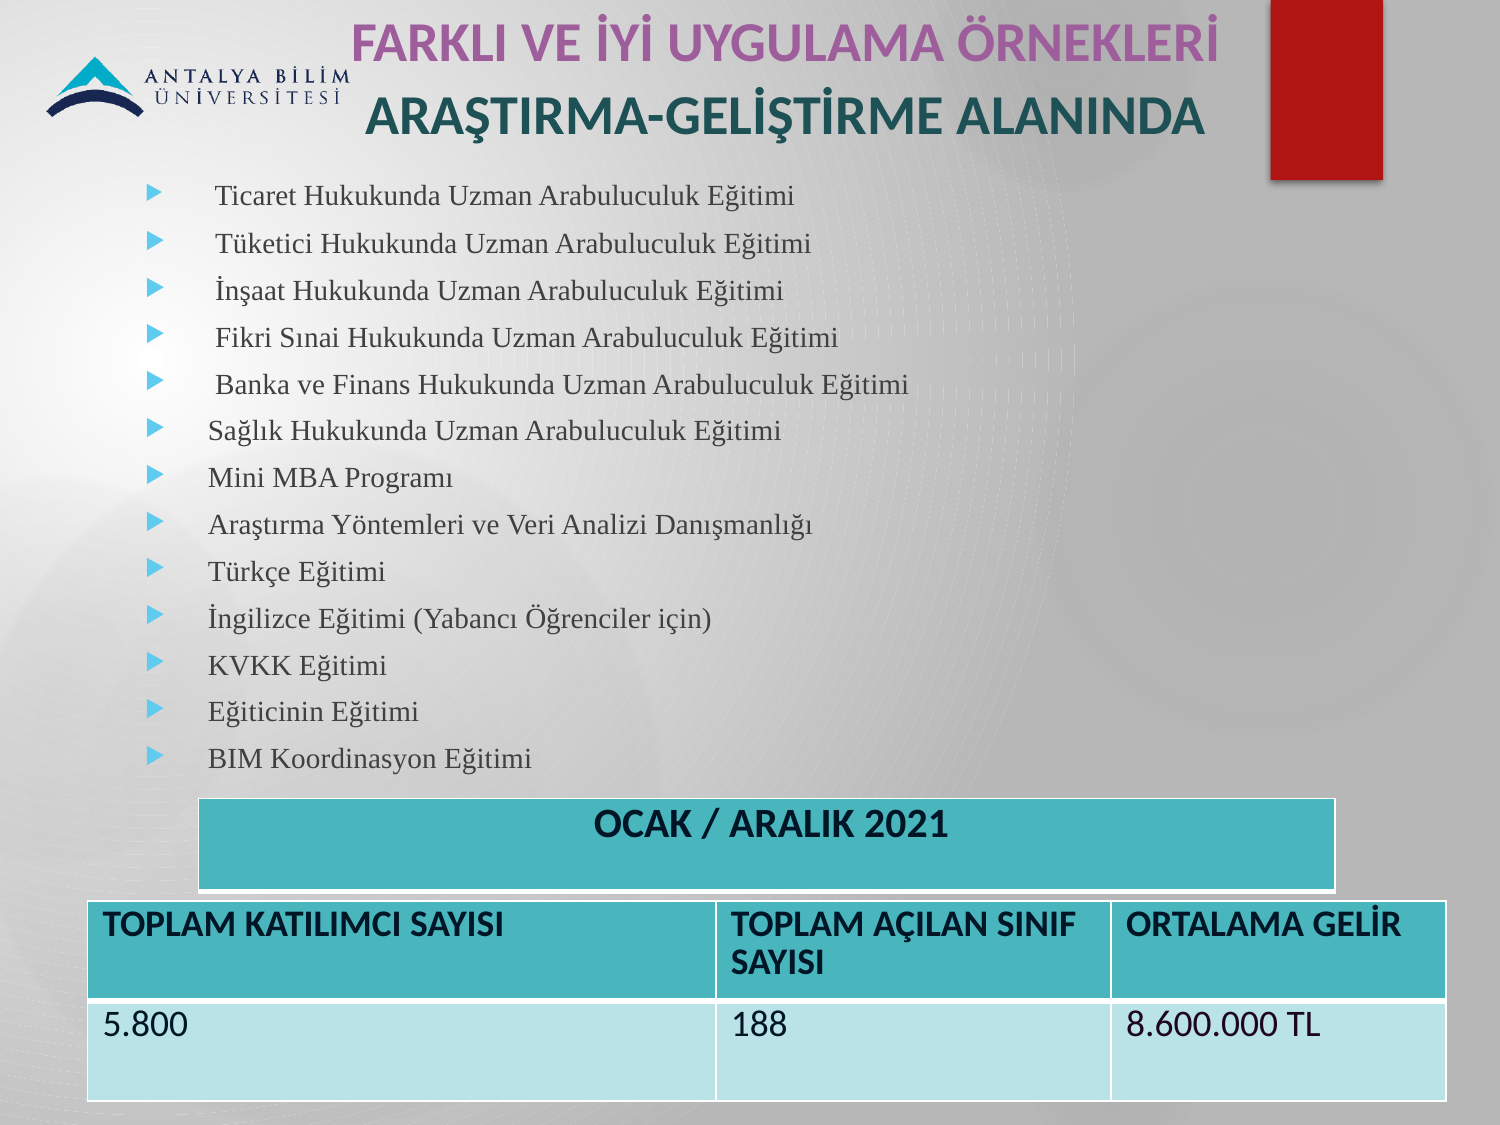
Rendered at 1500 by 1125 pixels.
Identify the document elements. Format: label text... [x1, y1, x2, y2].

table_header TOPLAM AÇILAN SINIF SAYISI [717, 902, 1110, 998]
text_box Ticaret Hukukunda Uzman Arabuluculuk Eğitimi Tüketici Hukukunda Uzman Arabuluculuk Eğitimi İnşaat Hukukunda Uzman Arabuluculuk Eğitimi Fikri Sınai Hukukunda Uzman Arabuluculuk Eğitimi Banka ve Finans Hukukunda Uzman Arabuluculuk Eğitimi Sağlık Hukukunda Uzman Arabuluculuk Eğitimi Mini MBA Programı Araştırma Yöntemleri ve Veri Analizi Danışmanlığı Türkçe Eğitimi İngilizce Eğitimi (Yabancı Öğrenciler için) KVKK Eğitimi Eğiticinin Eğitimi BIM Koordinasyon Eğitimi [129, 169, 1366, 786]
table_cell 8.600.000 TL [1112, 1004, 1445, 1100]
table_header TOPLAM KATILIMCI SAYISI [88, 902, 715, 998]
text_box FARKLI VE İYİ UYGULAMA ÖRNEKLERİ ARAŞTIRMA-GELİŞTİRME ALANINDA [324, 0, 1247, 162]
table_cell 188 [717, 1004, 1110, 1100]
table_header ORTALAMA GELİR [1112, 902, 1445, 998]
table_header OCAK / ARALIK 2021 [199, 799, 1334, 889]
table_cell 5.800 [88, 1004, 715, 1100]
picture [46, 54, 351, 120]
